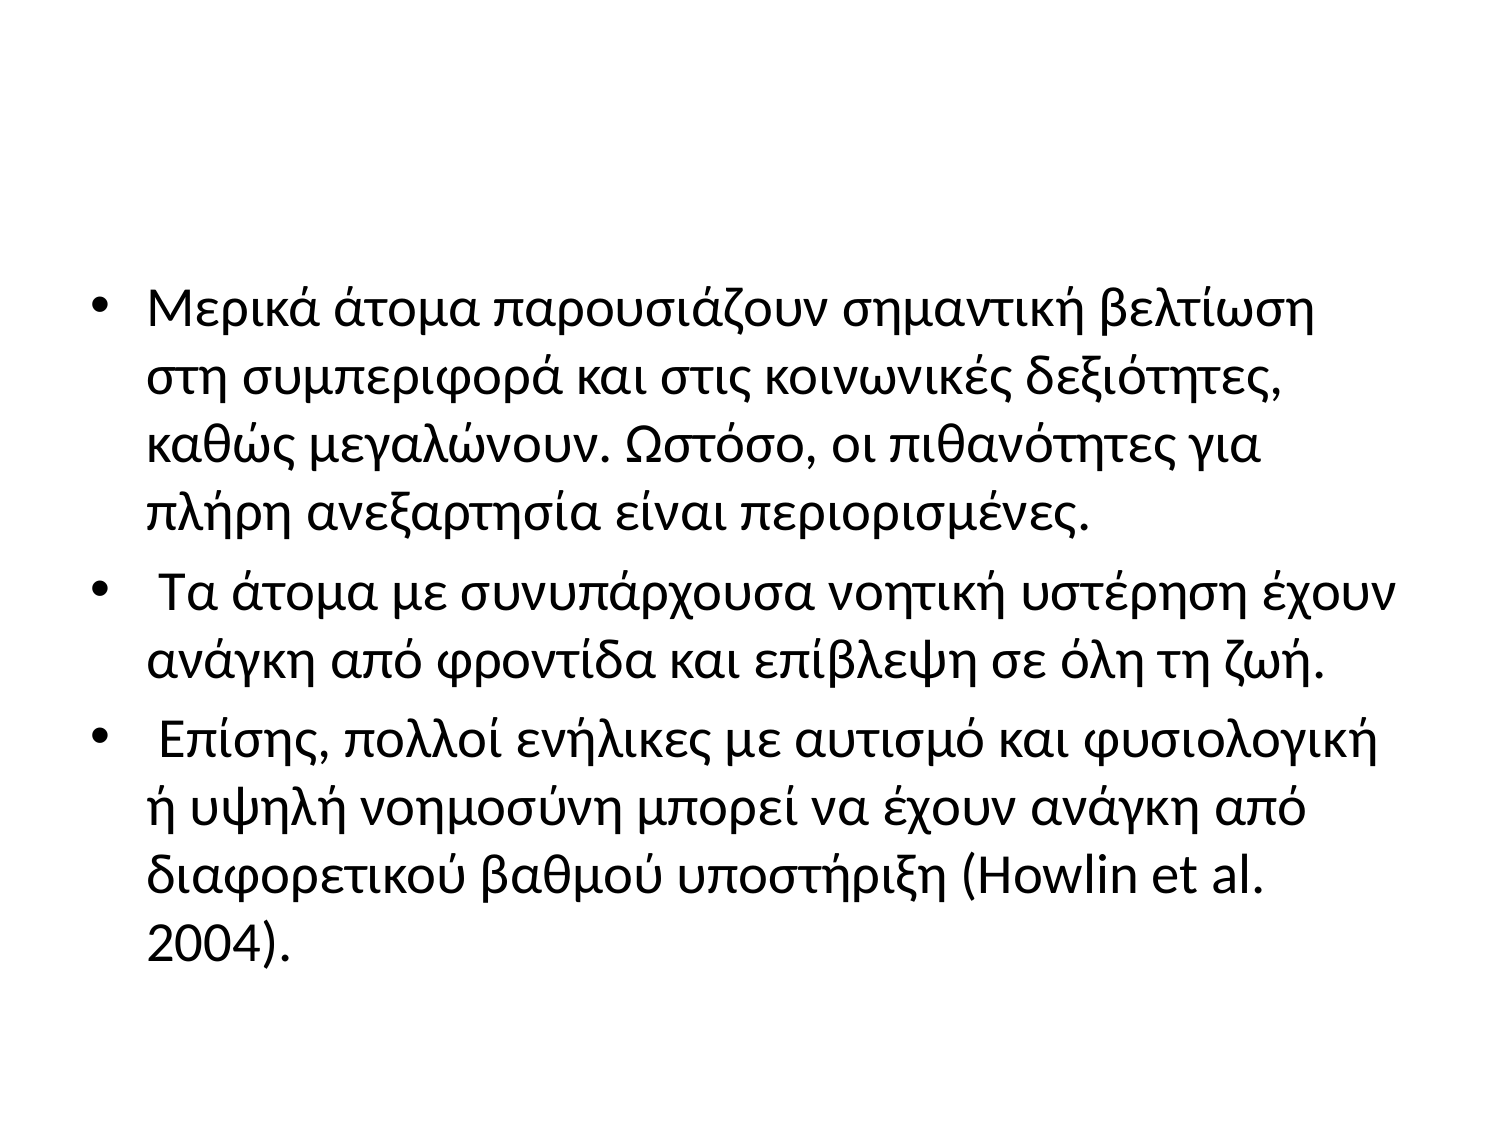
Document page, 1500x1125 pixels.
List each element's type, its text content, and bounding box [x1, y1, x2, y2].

list Μερικά άτομα παρουσιάζουν σημαντική βελτίωση στη συμπεριφορά και στις κοινωνικές δεξιότητες, καθώς μεγαλώνουν. Ωστόσο, οι πιθανότητες για πλήρη ανεξαρτησία είναι περιορισμένες. Τα άτομα με συνυπάρχουσα νοητική υστέρηση έχουν ανάγκη από φροντίδα και επίβλεψη σε όλη τη ζωή. Επίσης, πολλοί ενήλικες με αυτισμό και φυσιολογική ή υψηλή νοημοσύνη μπορεί να έχουν ανάγκη από διαφορετικού βαθμού υποστήριξη (Howlin et al. 2004). [75, 262, 1425, 1005]
